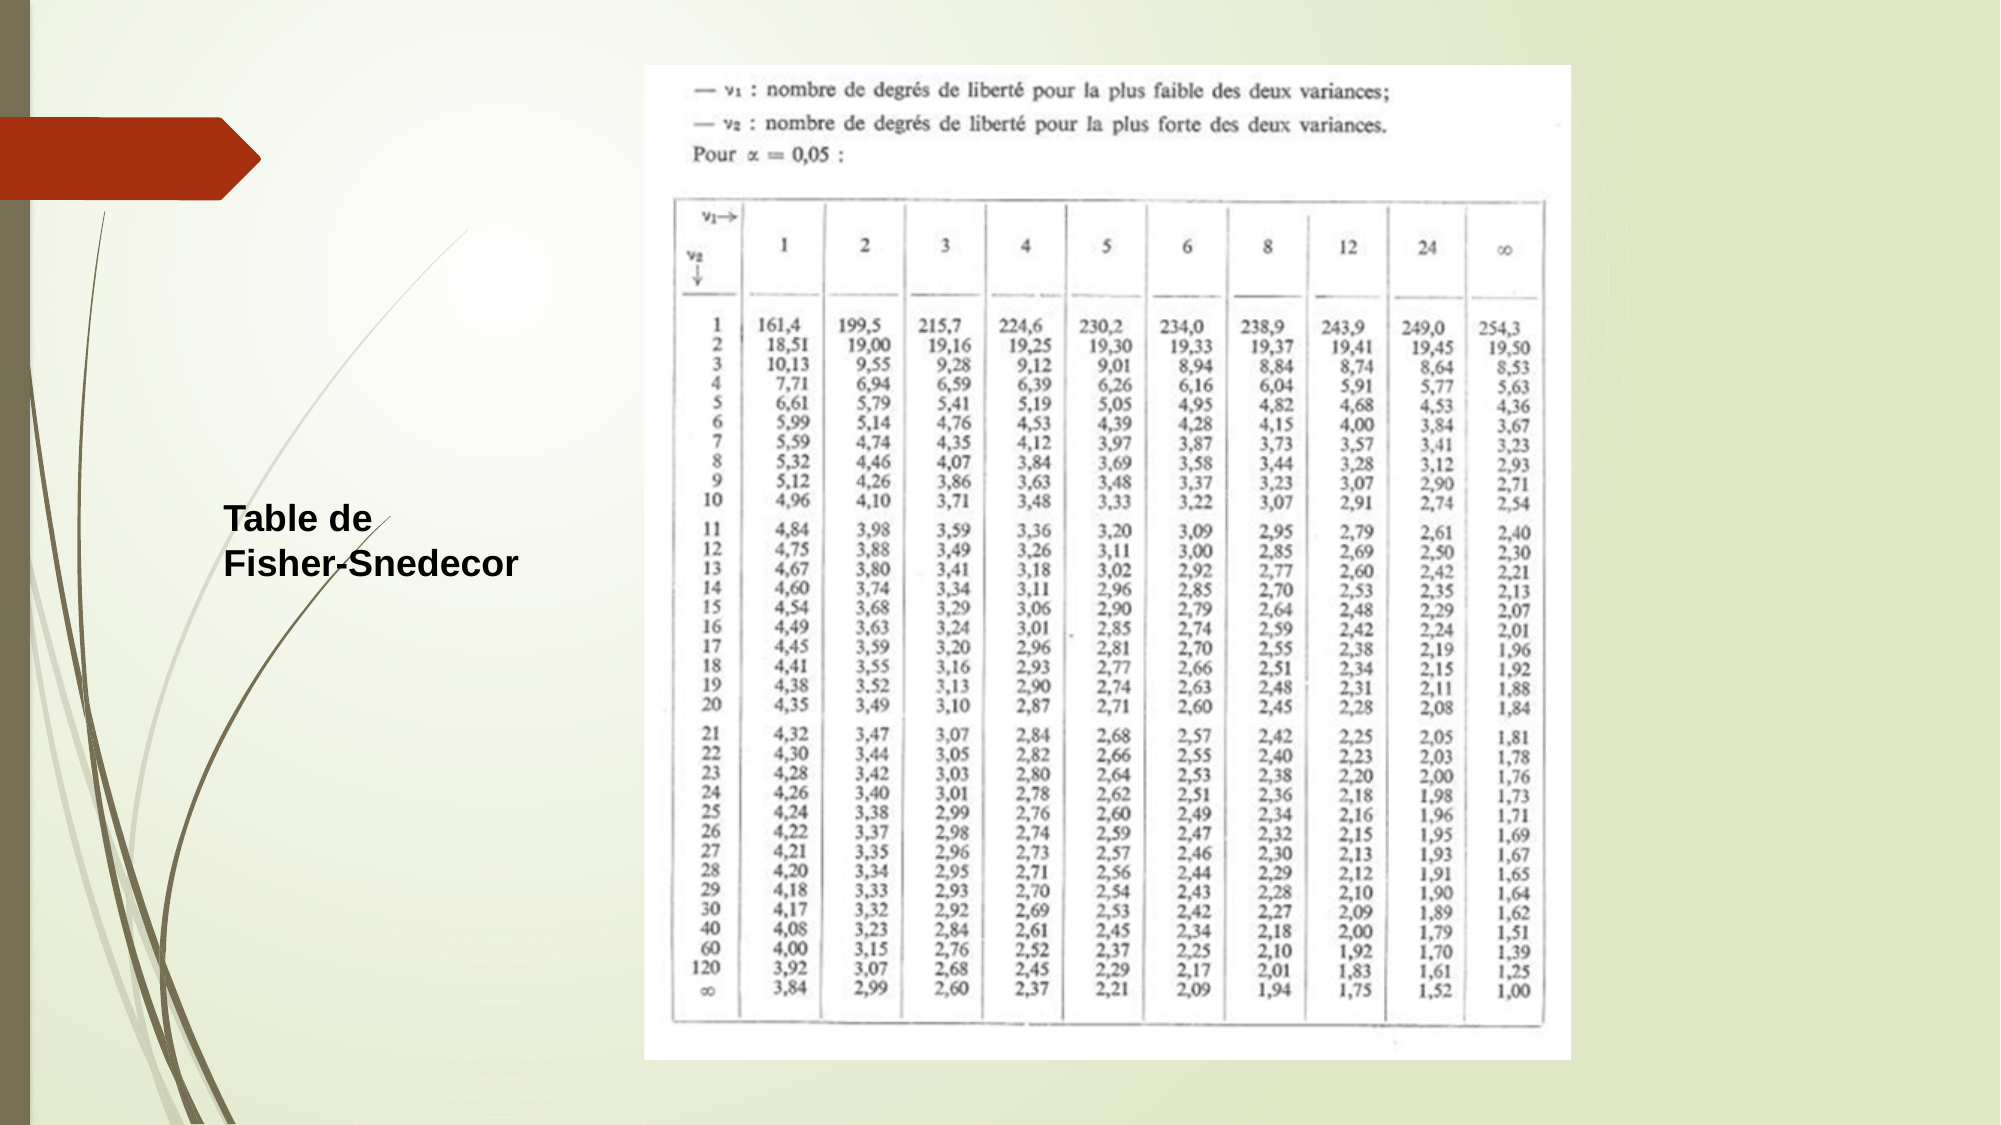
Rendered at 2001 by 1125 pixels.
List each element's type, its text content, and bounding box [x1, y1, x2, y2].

text_box Table de Fisher-Snedecor [208, 486, 537, 592]
picture [644, 65, 1572, 1060]
